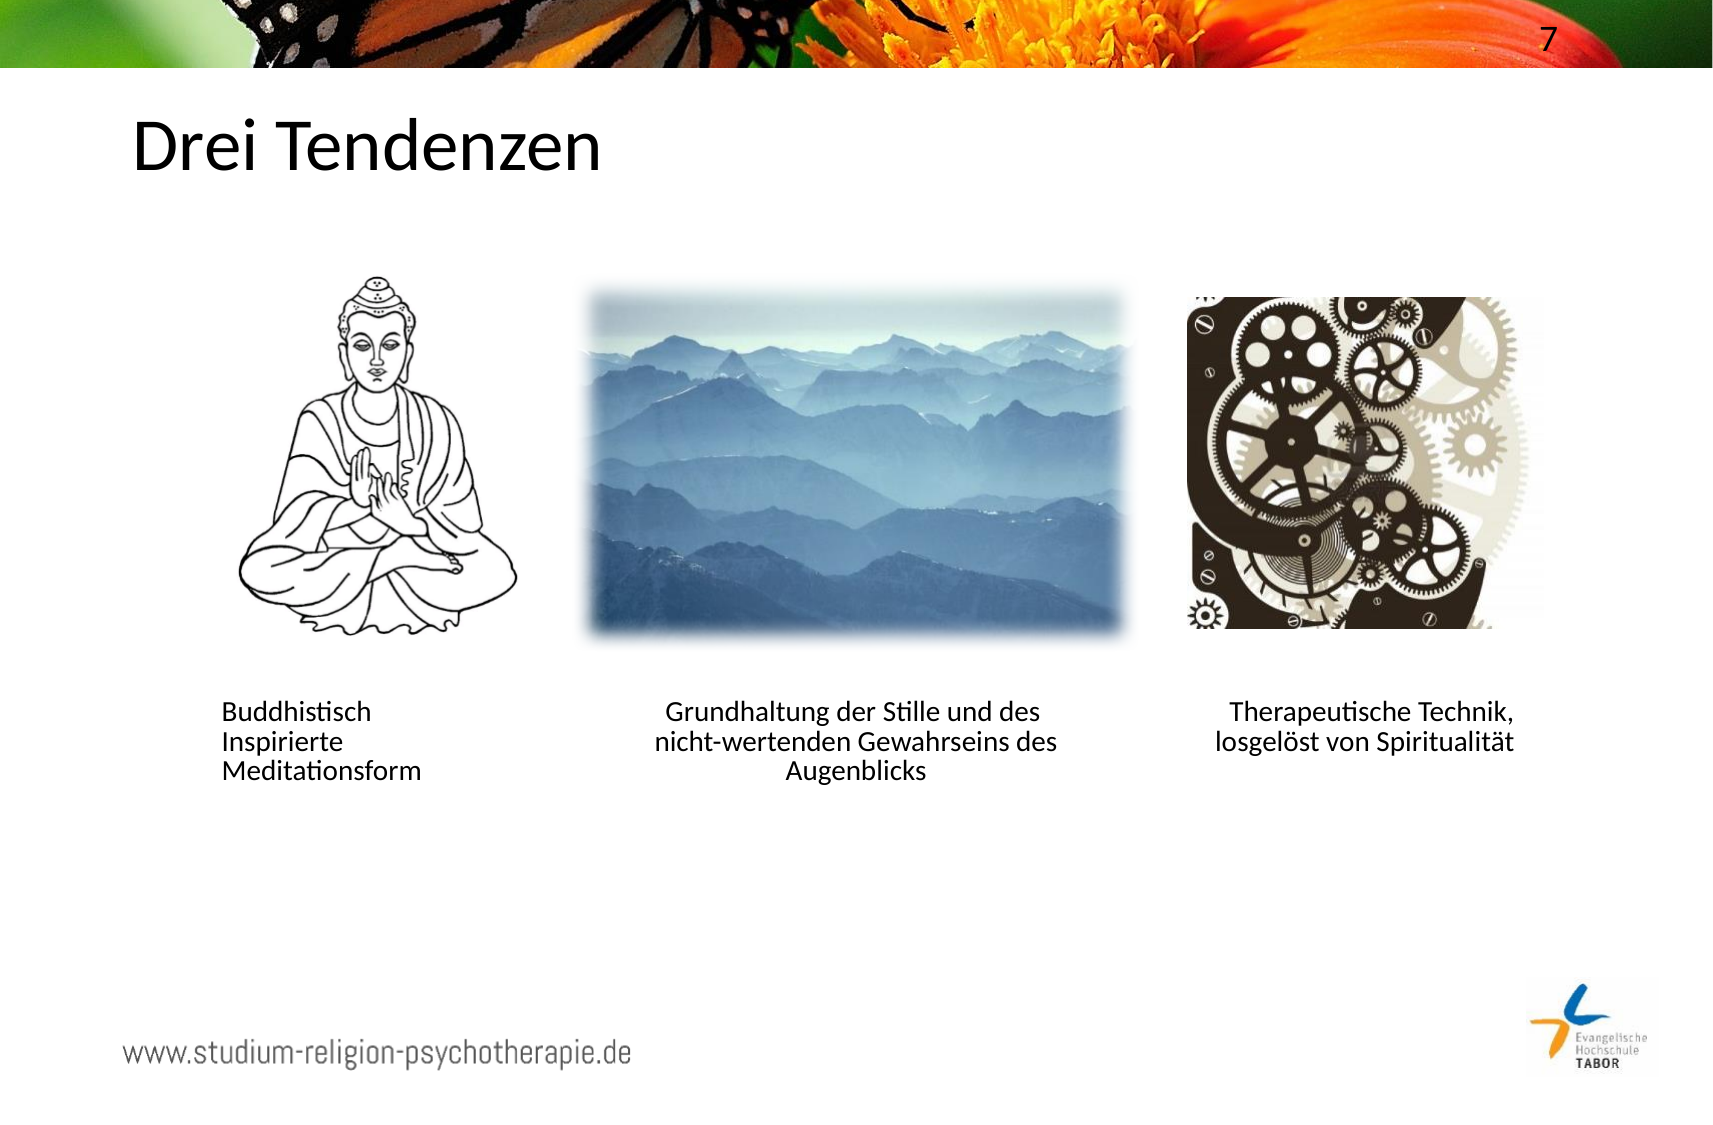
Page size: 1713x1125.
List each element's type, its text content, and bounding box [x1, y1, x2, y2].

picture [233, 271, 523, 641]
picture [0, 0, 1713, 68]
picture [1526, 977, 1659, 1077]
table_header Grundhaltung der Stille und des nicht-wertenden Gewahrseins des Augenblicks [597, 693, 1115, 794]
picture [572, 273, 1140, 652]
picture [117, 1034, 635, 1074]
table_header Buddhistisch Inspirierte Meditationsform [207, 693, 595, 794]
title Drei Tendenzen [117, 84, 1595, 209]
picture [1186, 297, 1544, 629]
slide_number 7 [1524, 6, 1617, 67]
table_header Therapeutische Technik, losgelöst von Spiritualität [1117, 693, 1529, 794]
